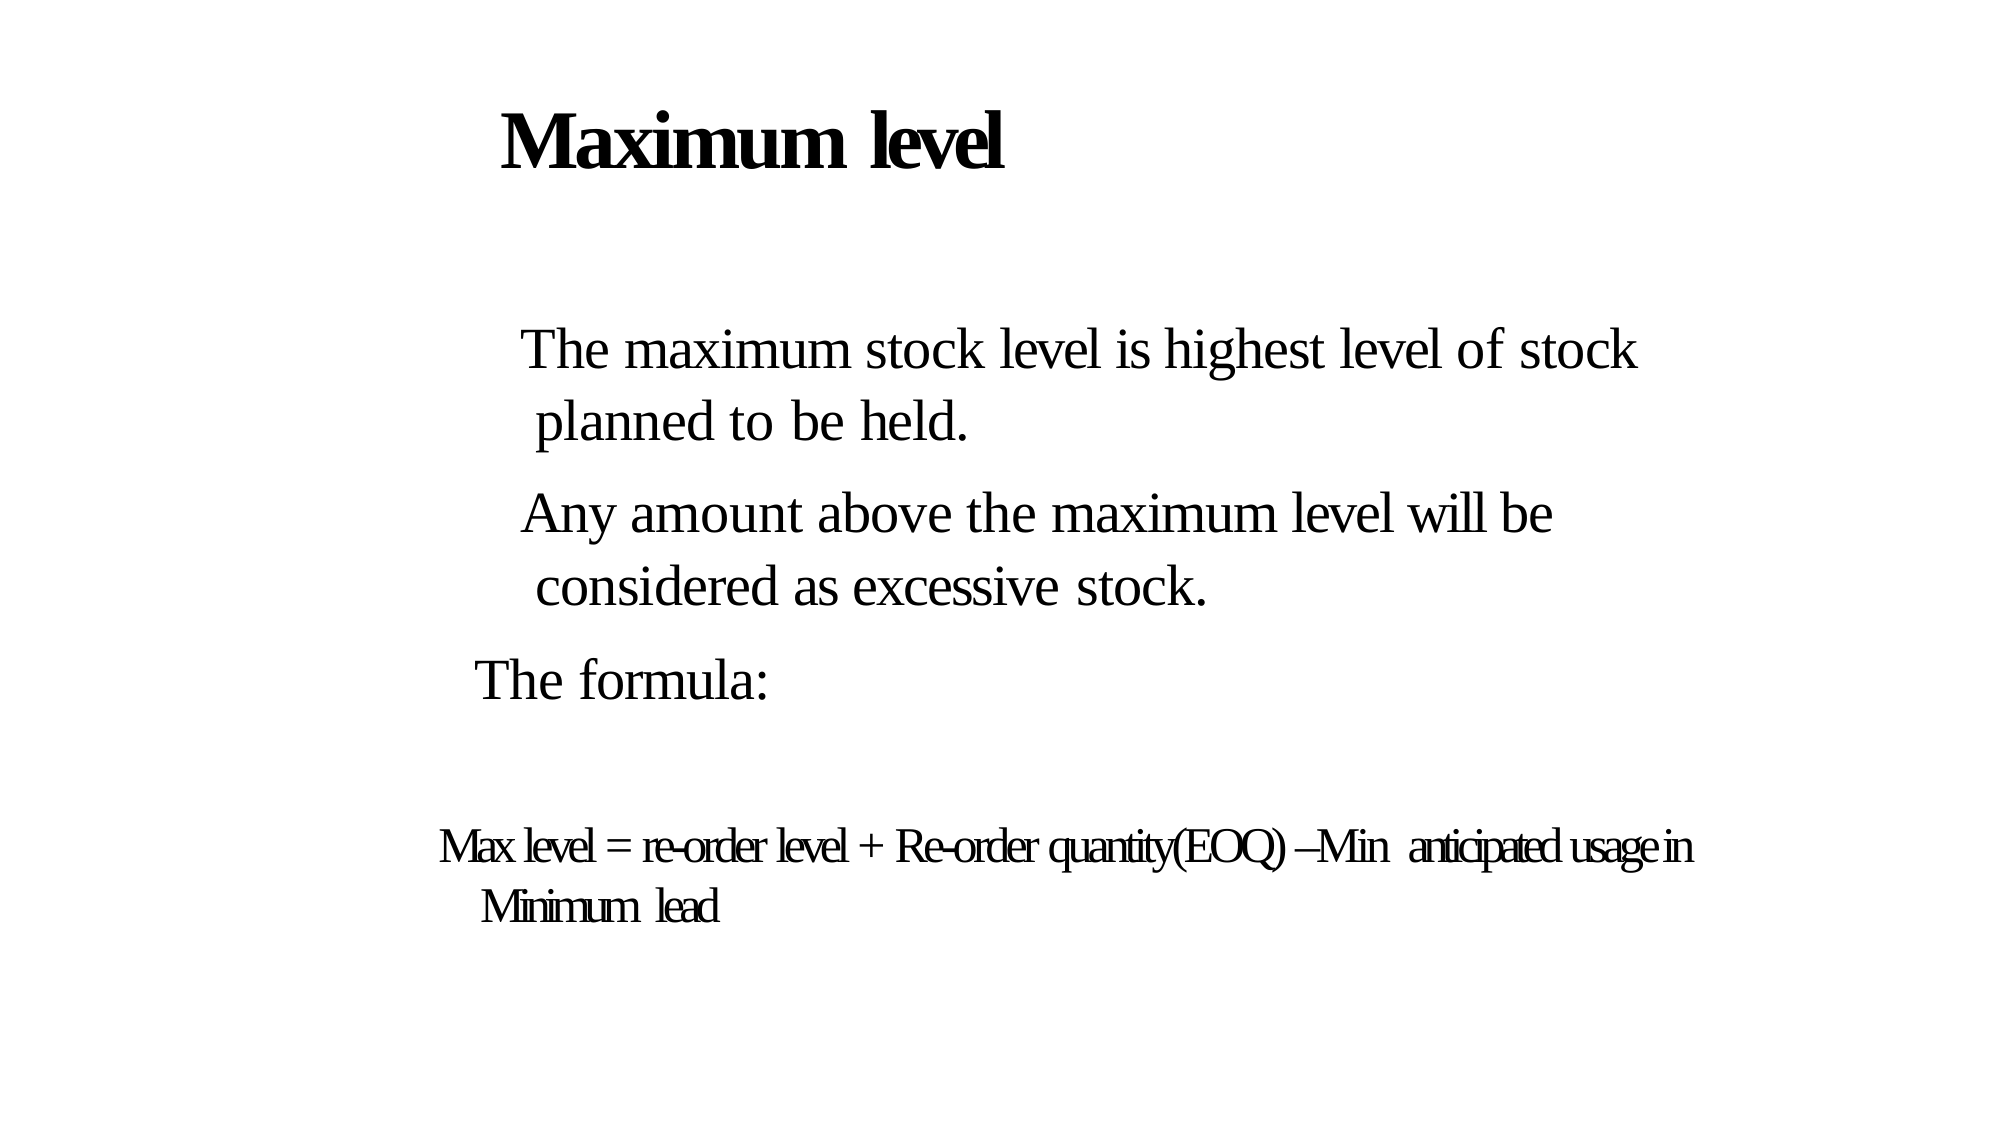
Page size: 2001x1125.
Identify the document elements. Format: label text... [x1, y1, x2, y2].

title Maximum level [498, 39, 1046, 230]
text_box The maximum stock level is highest level of stock planned to be held. Any amount above the maximum level will be considered as excessive stock. The formula: Max level = re-order level + Re-order quantity(EOQ) –Min anticipated usage in Minimum lead [434, 308, 1712, 933]
